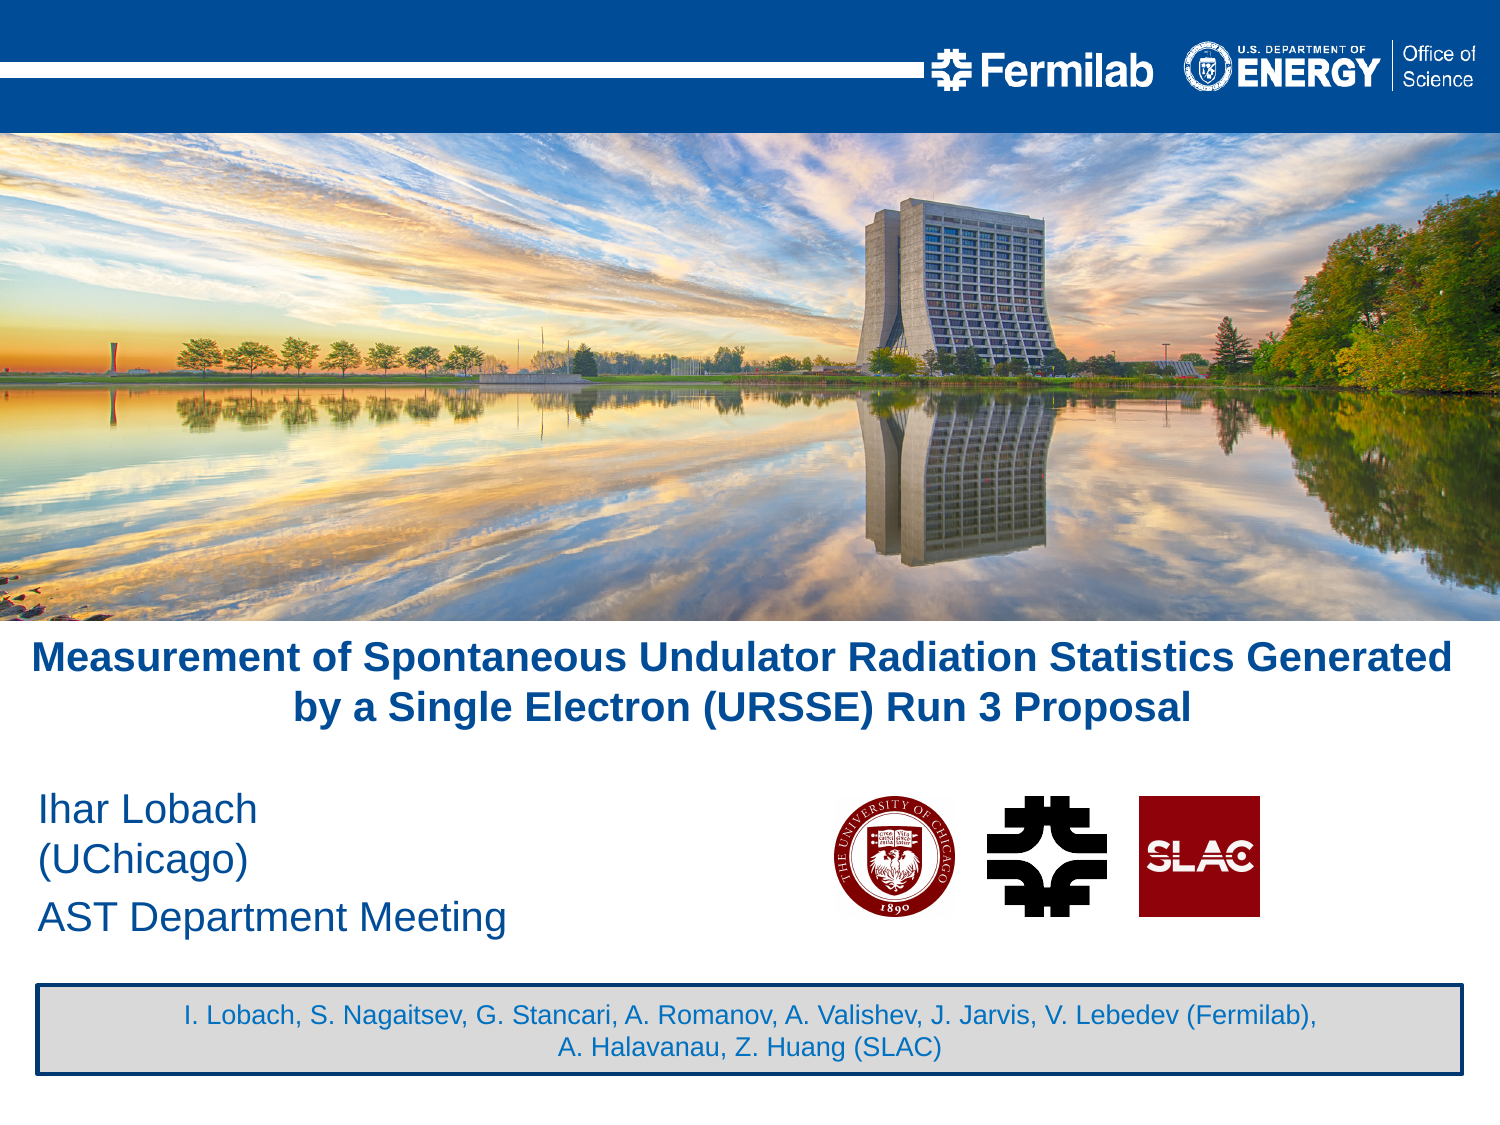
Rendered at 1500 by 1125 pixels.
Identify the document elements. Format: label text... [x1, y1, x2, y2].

picture [0, 133, 1500, 621]
text_box I. Lobach, S. Nagaitsev, G. Stancari, A. Romanov, A. Valishev, J. Jarvis, V. Lebedev (Fermilab), A. Halavanau, Z. Huang (SLAC) [37, 985, 1463, 1075]
picture [1139, 796, 1260, 917]
picture [834, 796, 955, 917]
picture [986, 796, 1108, 917]
list Ihar Lobach (UChicago) AST Department Meeting [37, 774, 572, 923]
list Measurement of Spontaneous Undulator Radiation Statistics Generated by a Single Electron (URSSE) Run 3 Proposal [5, 597, 1495, 762]
